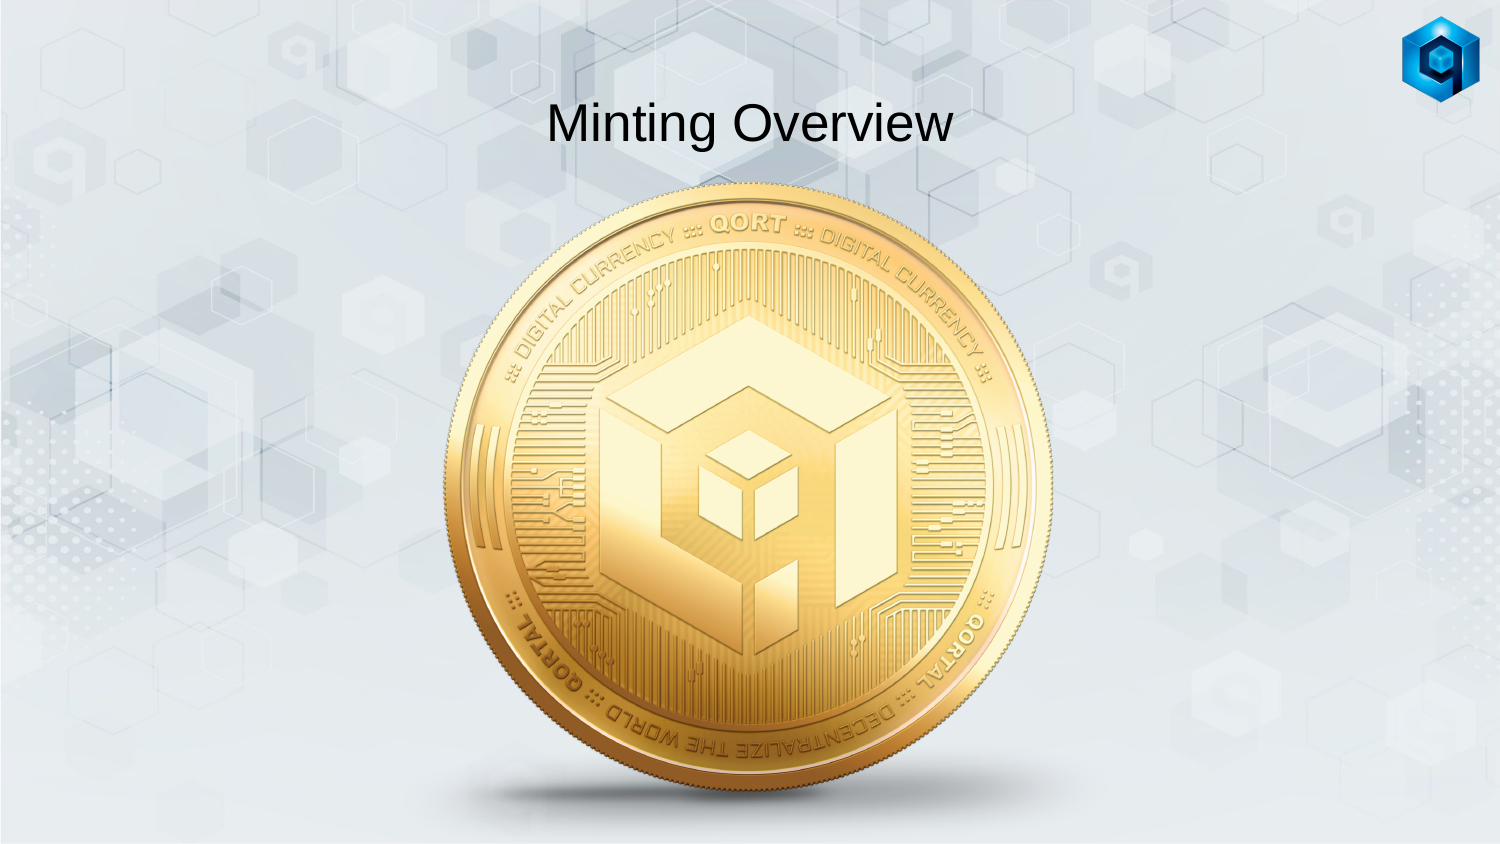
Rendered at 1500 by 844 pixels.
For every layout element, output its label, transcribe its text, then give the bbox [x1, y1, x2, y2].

title Minting Overview [51, 72, 1449, 167]
picture [0, 0, 1500, 844]
